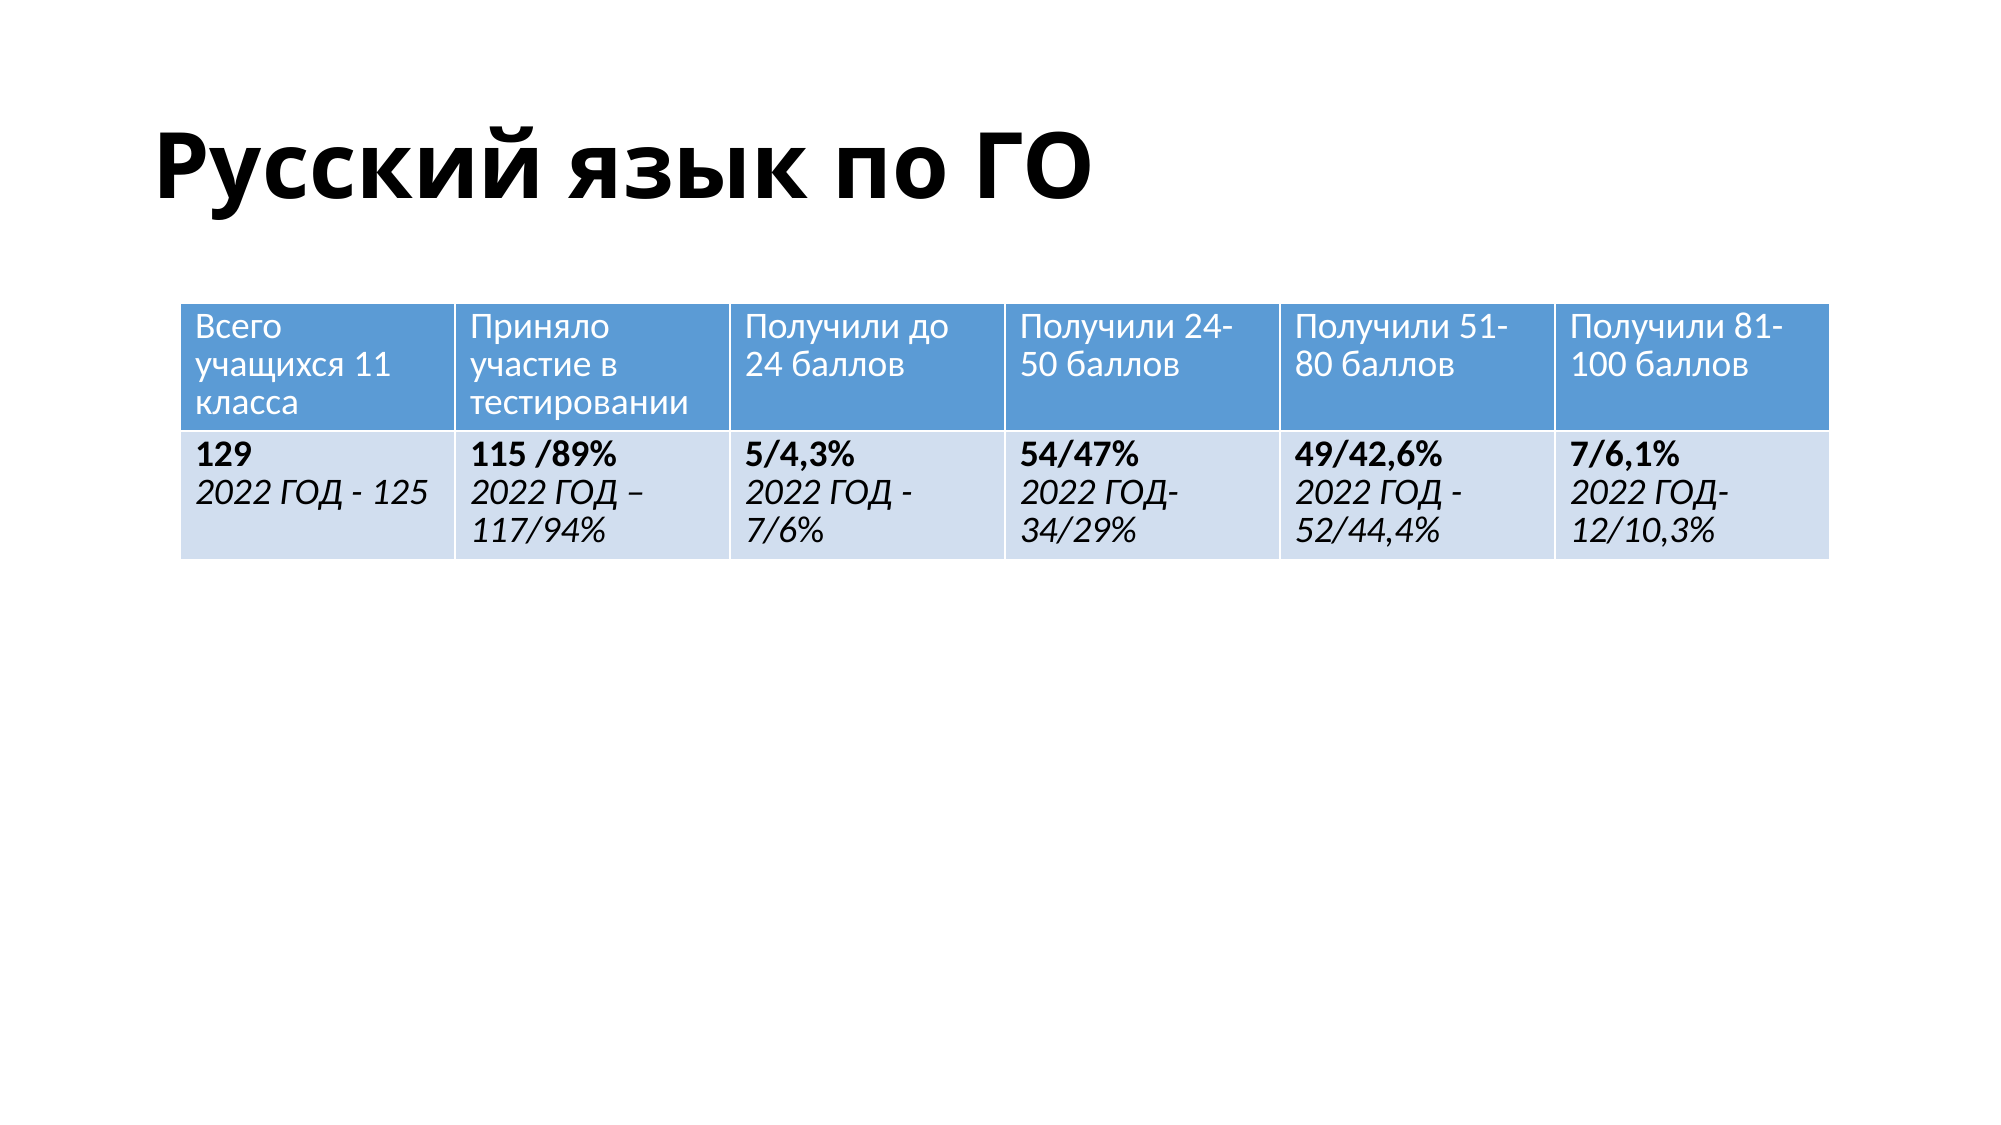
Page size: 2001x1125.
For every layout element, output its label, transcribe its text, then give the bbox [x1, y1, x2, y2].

table_header Всего учащихся 11 класса [181, 304, 454, 430]
table_cell 49/42,6% 2022 ГОД - 52/44,4% [1281, 432, 1554, 559]
table_cell 7/6,1% 2022 ГОД-12/10,3% [1556, 432, 1829, 559]
table_header Получили до 24 баллов [731, 304, 1004, 430]
title Русский язык по ГО [137, 59, 1863, 278]
table_header Приняло участие в тестировании [456, 304, 729, 430]
table_header Получили 51-80 баллов [1281, 304, 1554, 430]
table_header Получили 24-50 баллов [1006, 304, 1279, 430]
table_header Получили 81-100 баллов [1556, 304, 1829, 430]
table_cell 115 /89% 2022 ГОД – 117/94% [456, 432, 729, 559]
table_cell 54/47% 2022 ГОД-34/29% [1006, 432, 1279, 559]
table_cell 129 2022 ГОД - 125 [181, 432, 454, 559]
table_cell 5/4,3% 2022 ГОД - 7/6% [731, 432, 1004, 559]
